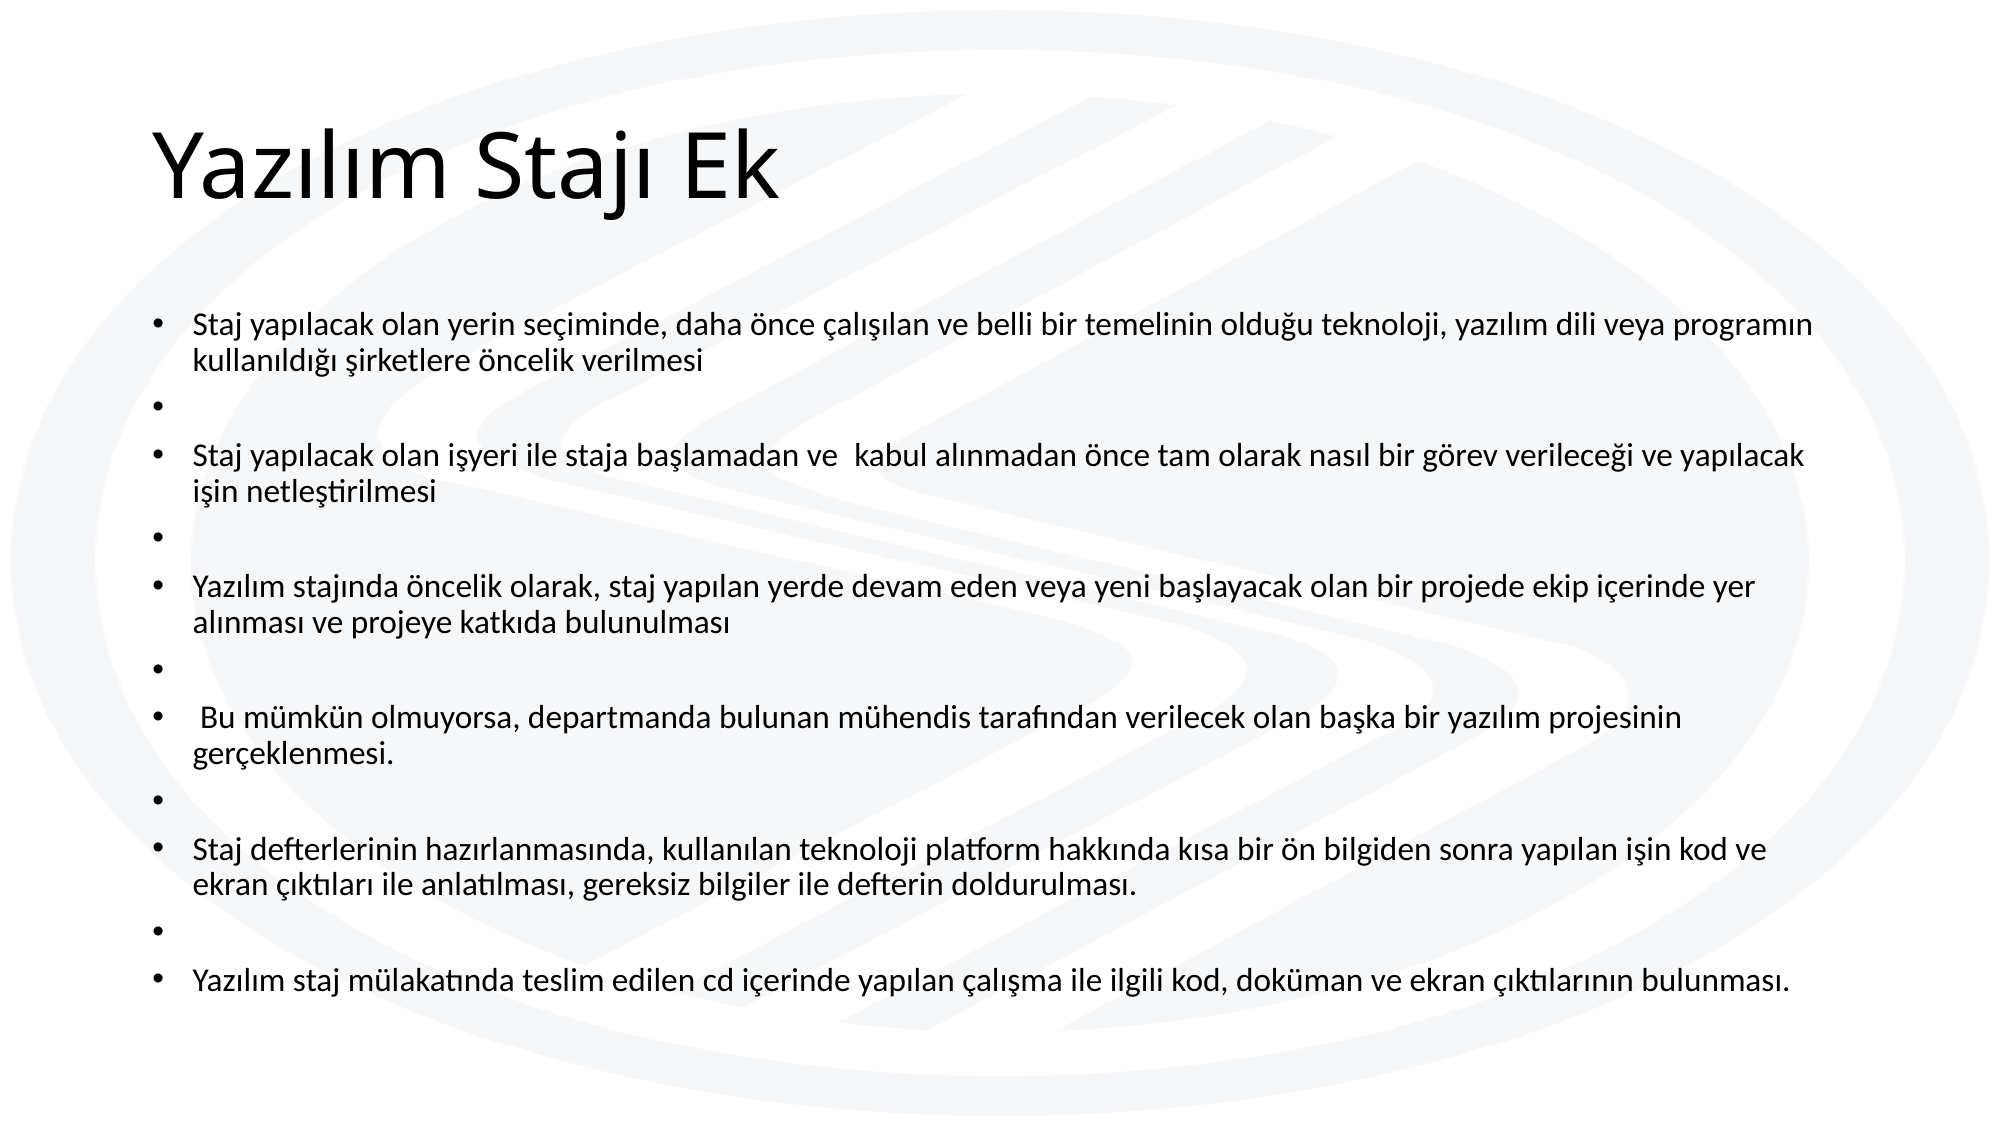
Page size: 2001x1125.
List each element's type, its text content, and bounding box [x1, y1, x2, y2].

list Staj yapılacak olan yerin seçiminde, daha önce çalışılan ve belli bir temelinin olduğu teknoloji, yazılım dili veya programın kullanıldığı şirketlere öncelik verilmesi Staj yapılacak olan işyeri ile staja başlamadan ve kabul alınmadan önce tam olarak nasıl bir görev verileceği ve yapılacak işin netleştirilmesi Yazılım stajında öncelik olarak, staj yapılan yerde devam eden veya yeni başlayacak olan bir projede ekip içerinde yer alınması ve projeye katkıda bulunulması Bu mümkün olmuyorsa, departmanda bulunan mühendis tarafından verilecek olan başka bir yazılım projesinin gerçeklenmesi. Staj defterlerinin hazırlanmasında, kullanılan teknoloji platform hakkında kısa bir ön bilgiden sonra yapılan işin kod ve ekran çıktıları ile anlatılması, gereksiz bilgiler ile defterin doldurulması. Yazılım staj mülakatında teslim edilen cd içerinde yapılan çalışma ile ilgili kod, doküman ve ekran çıktılarının bulunması. [137, 299, 1863, 1014]
title Yazılım Stajı Ek [137, 59, 1863, 278]
